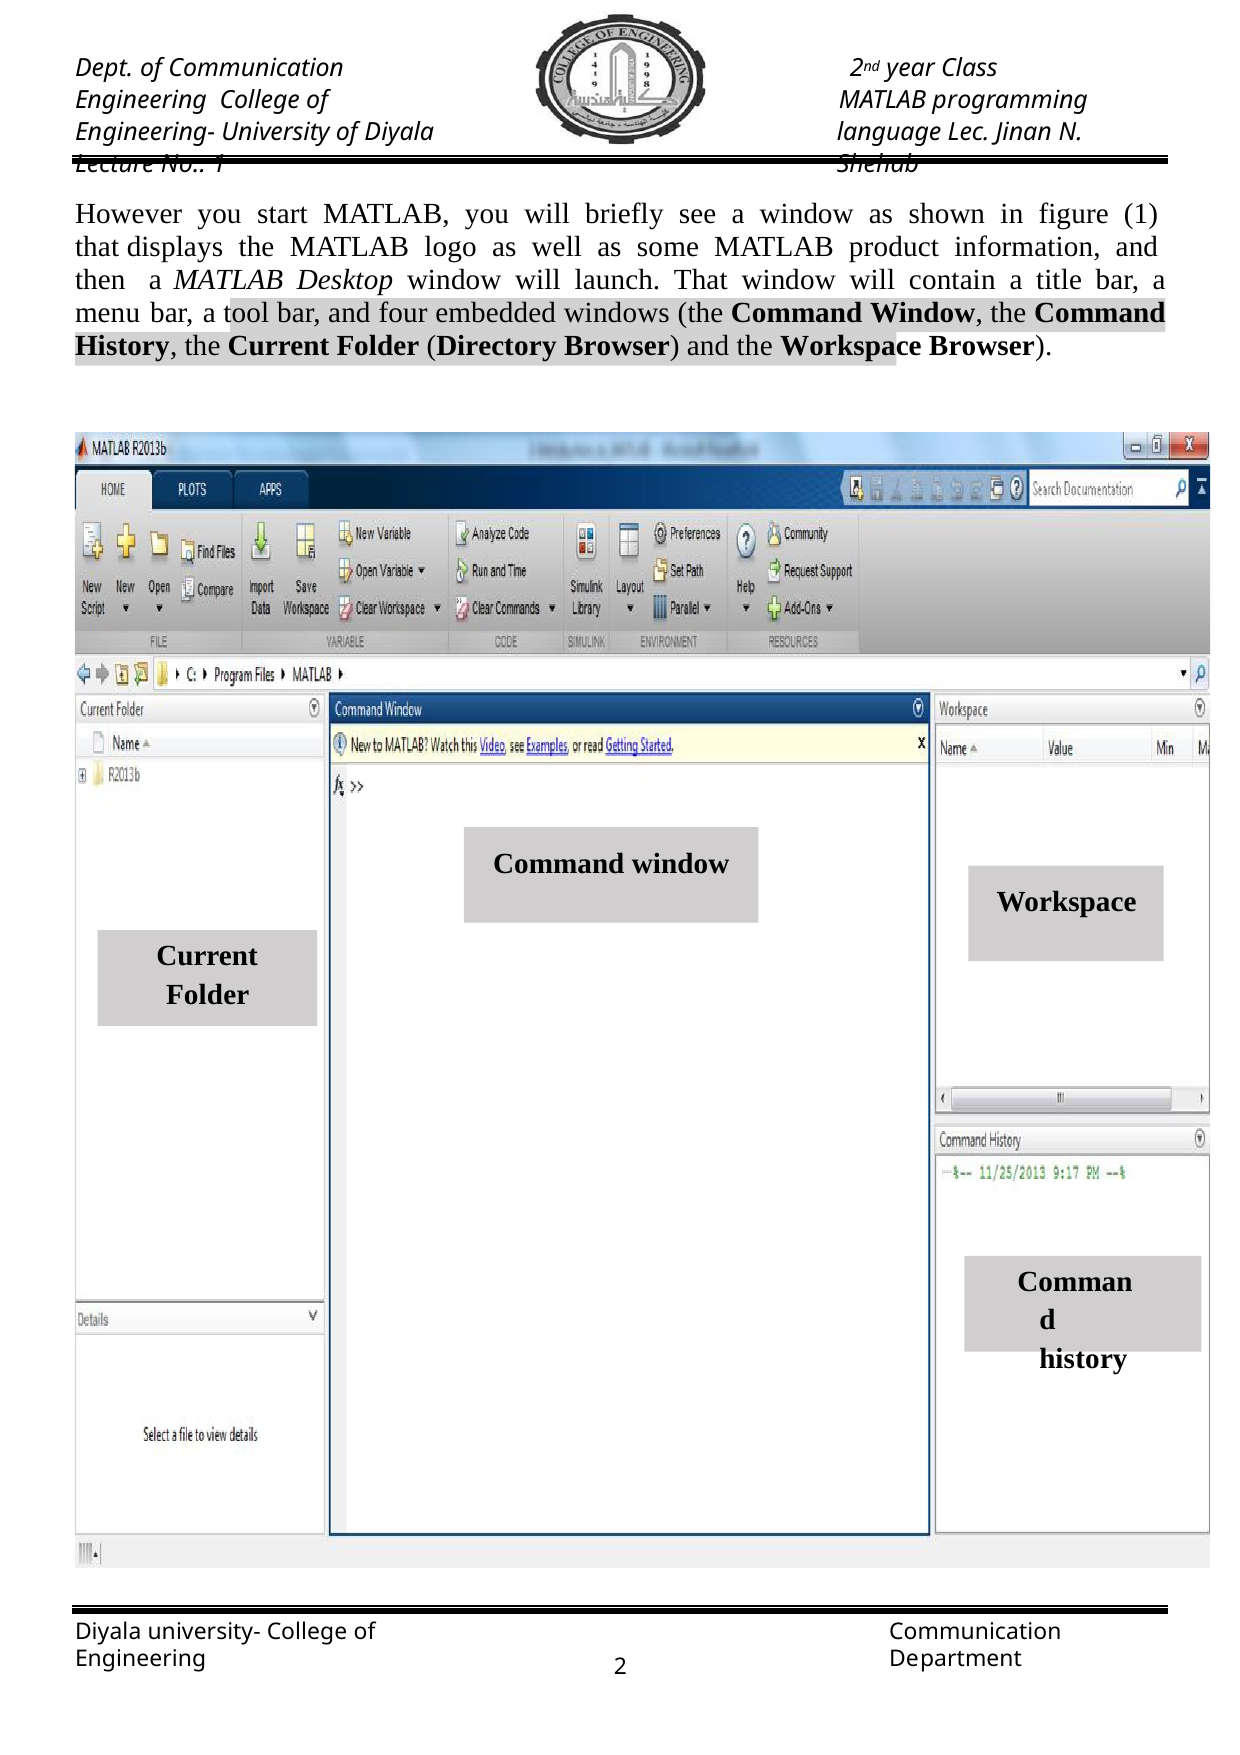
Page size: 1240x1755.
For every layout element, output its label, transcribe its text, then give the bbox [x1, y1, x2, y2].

text_box 2nd year Class MATLAB programming language Lec. Jinan N. Shehab [834, 51, 1140, 150]
text_box [964, 1255, 1202, 1352]
text_box [535, 11, 706, 150]
slide_number Diyala university- College of Engineering [72, 1616, 467, 1648]
slide_number 1 [609, 1651, 631, 1683]
text_box [97, 930, 318, 1026]
text_box [1139, 865, 1164, 962]
text_box Dept. of Communication Engineering College of Engineering- University of Diyala Lecture No.: 1 [72, 49, 473, 150]
text_box Command history [1015, 1258, 1151, 1339]
footer Communication Department [887, 1616, 1163, 1648]
text_box However you start MATLAB, you will briefly see a window as shown in figure (1) that displays the MATLAB logo as well as some MATLAB product information, and then a MATLAB Desktop window will launch. That window will contain a title bar, a menu bar, a tool bar, and four embedded windows (the Command Window, the Command History, the Current Folder (Directory Browser) and the Workspace Browser). [72, 196, 1168, 367]
text_box [74, 432, 1211, 1568]
text_box [463, 827, 759, 844]
text_box Command window Workspace Current Folder [154, 844, 1139, 1013]
